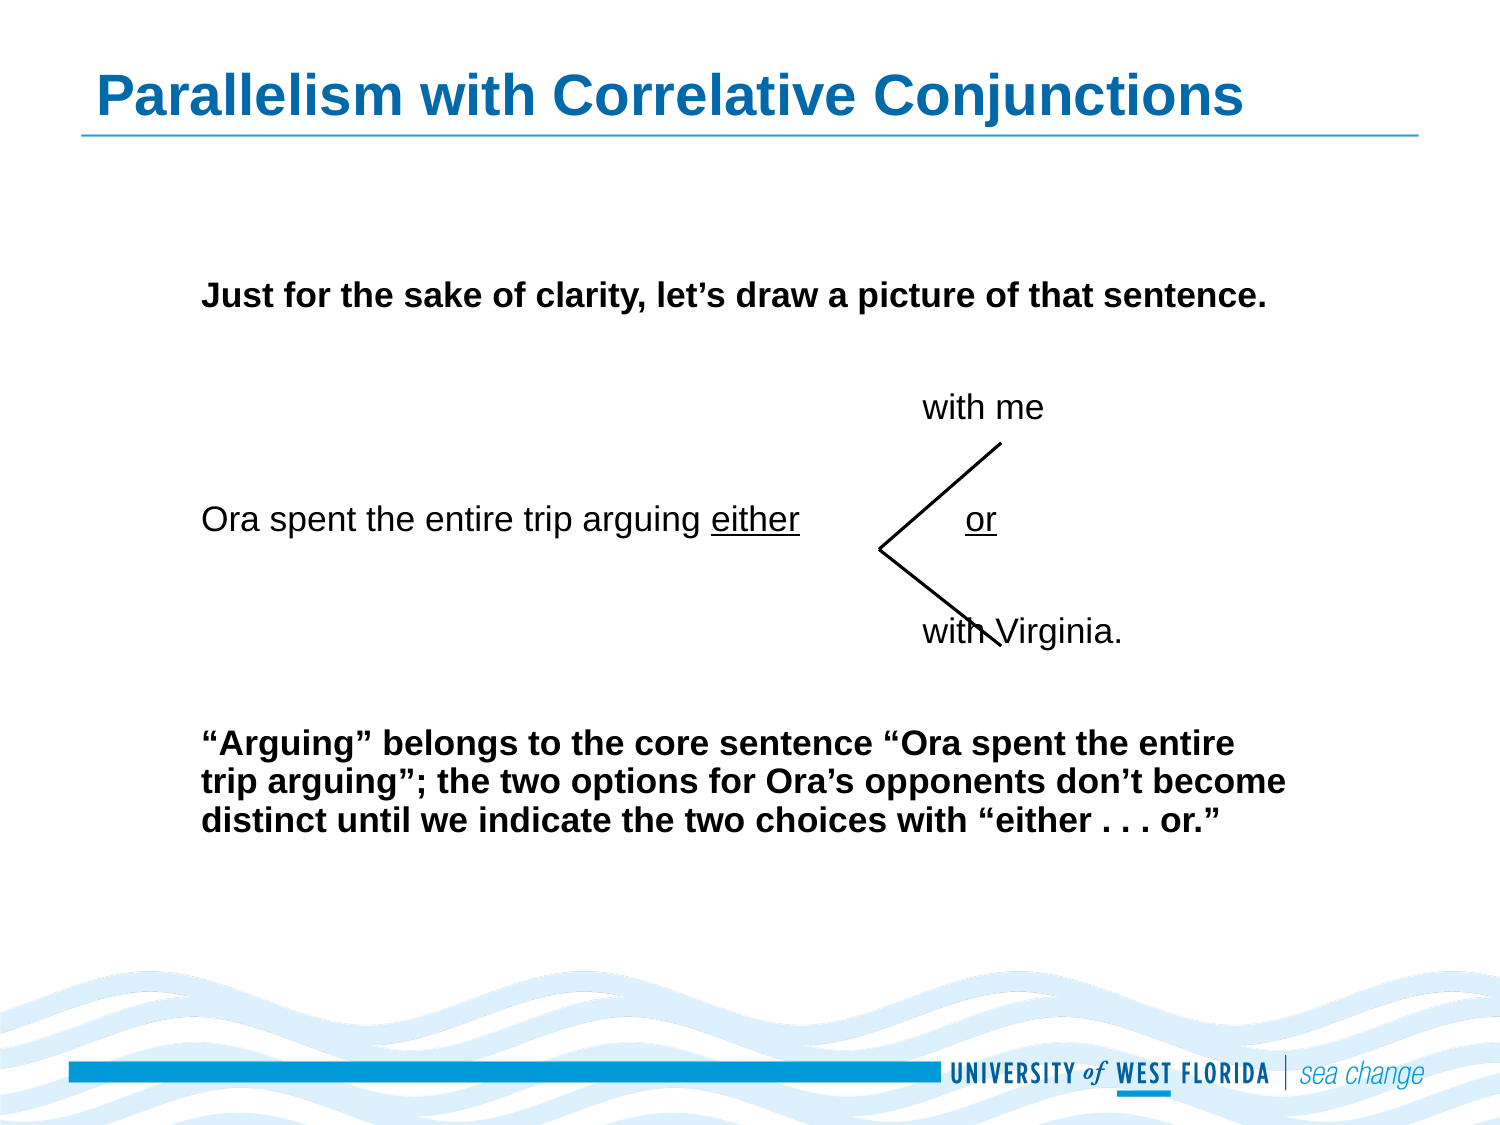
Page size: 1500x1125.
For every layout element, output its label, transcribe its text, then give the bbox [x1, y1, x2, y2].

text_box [878, 442, 1002, 549]
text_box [878, 549, 1002, 646]
title Parallelism with Correlative Conjunctions [81, 58, 1421, 135]
picture [0, 0, 1500, 1125]
list Just for the sake of clarity, let’s draw a picture of that sentence. with me Ora spent the entire trip arguing either or with Virginia. “Arguing” belongs to the core sentence “Ora spent the entire trip arguing”; the two options for Ora’s opponents don’t become distinct until we indicate the two choices with “either . . . or.” [185, 269, 1317, 891]
